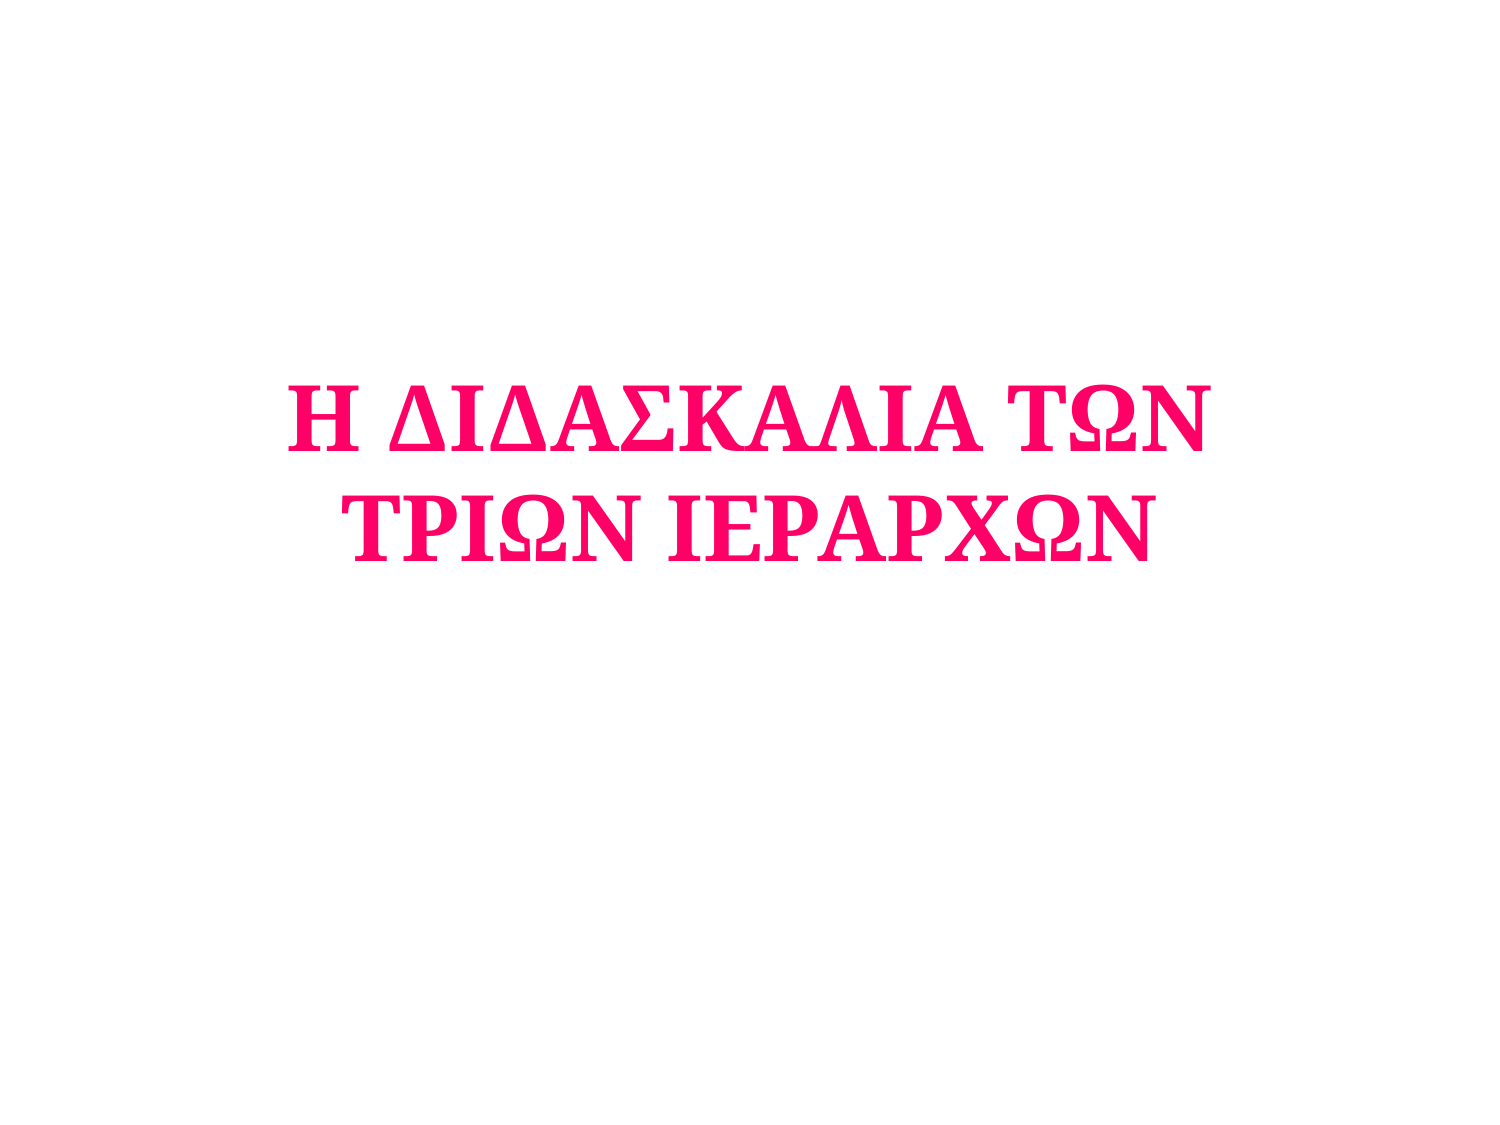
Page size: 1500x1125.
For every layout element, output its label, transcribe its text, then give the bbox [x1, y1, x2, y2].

title Η ΔΙΔΑΣΚΑΛΙΑ ΤΩΝ ΤΡΙΩΝ ΙΕΡΑΡΧΩΝ [112, 349, 1388, 591]
